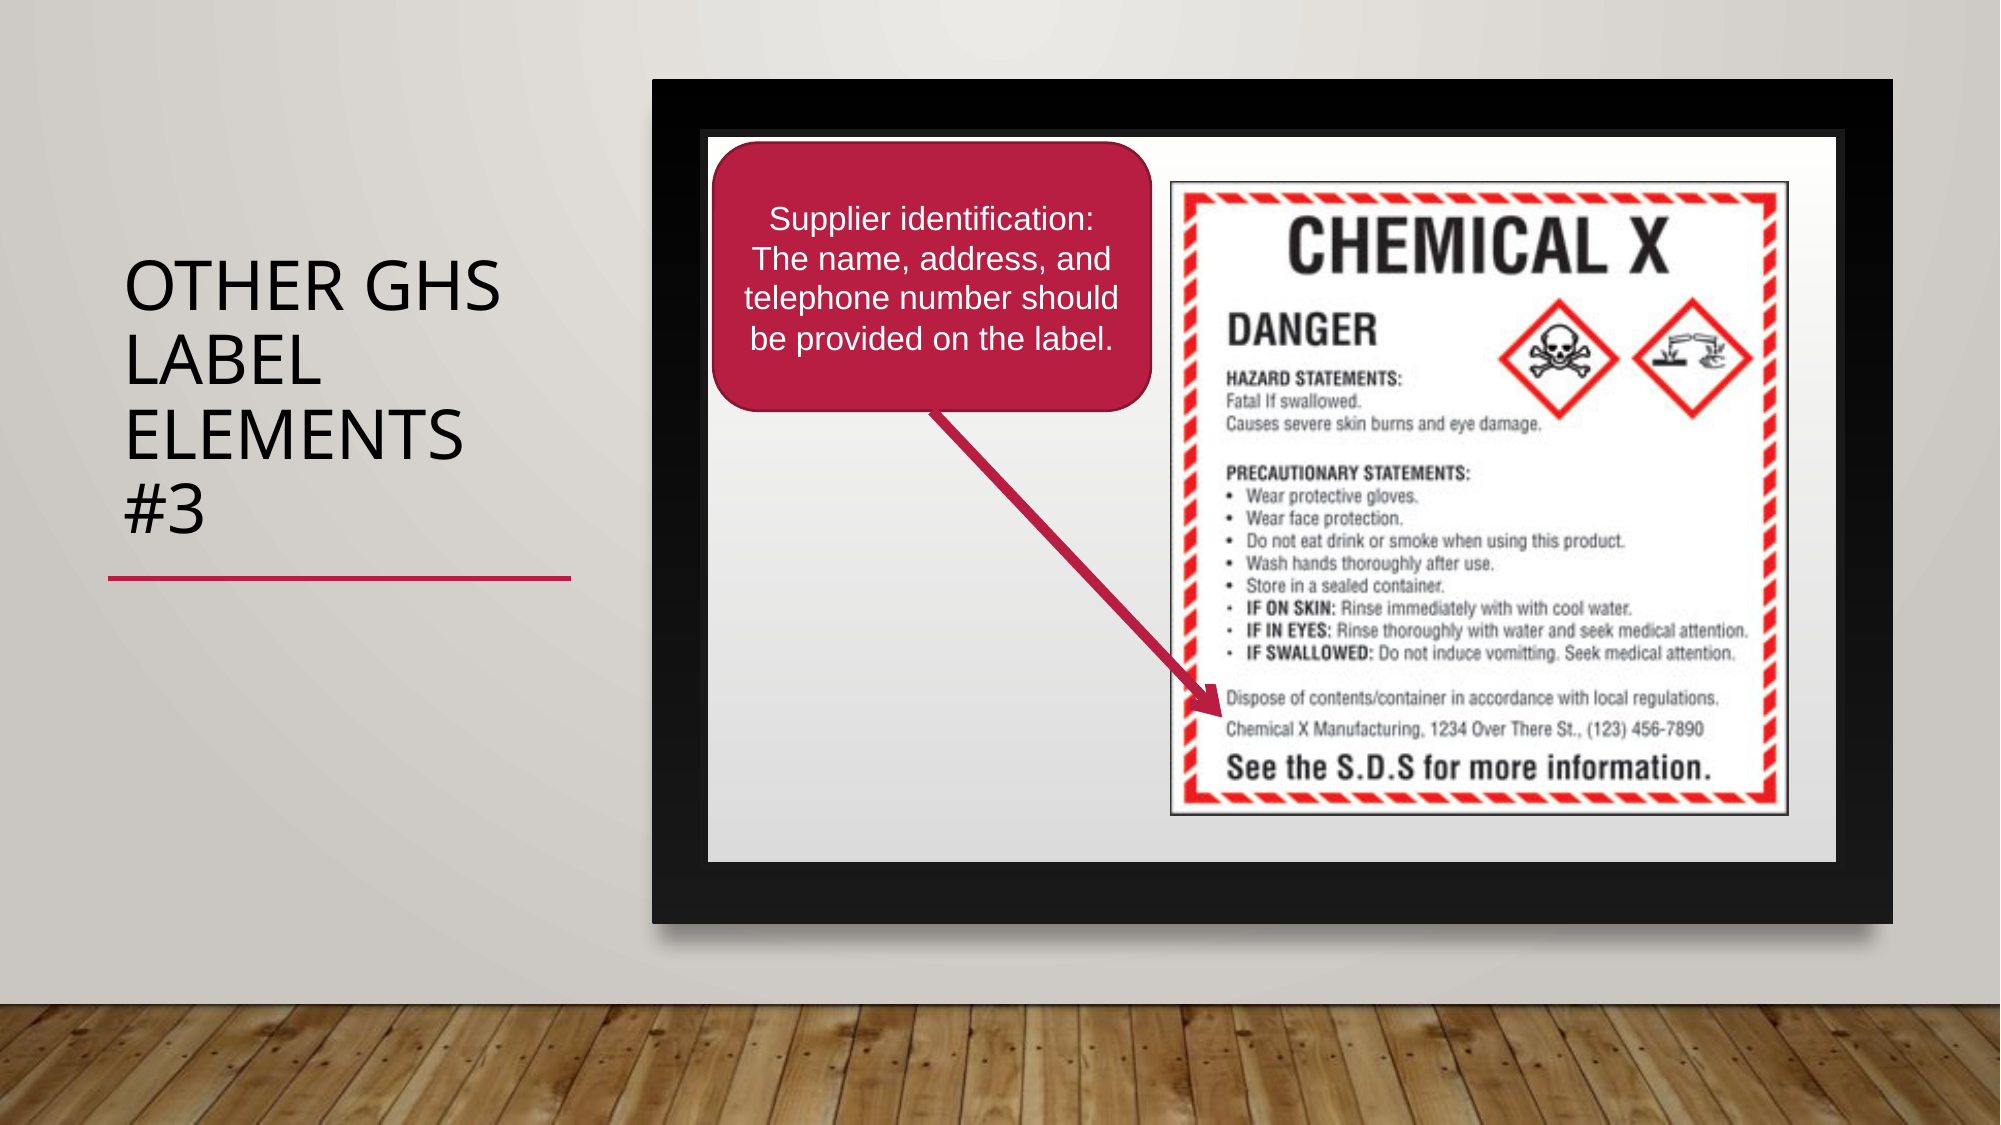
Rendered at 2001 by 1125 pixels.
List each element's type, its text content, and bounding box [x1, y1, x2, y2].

title Other ghs label elements #3 [108, 241, 572, 549]
picture [0, 1004, 2000, 1125]
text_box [652, 78, 1894, 924]
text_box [931, 410, 1223, 718]
text_box [0, 0, 2000, 1004]
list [1170, 181, 1790, 817]
